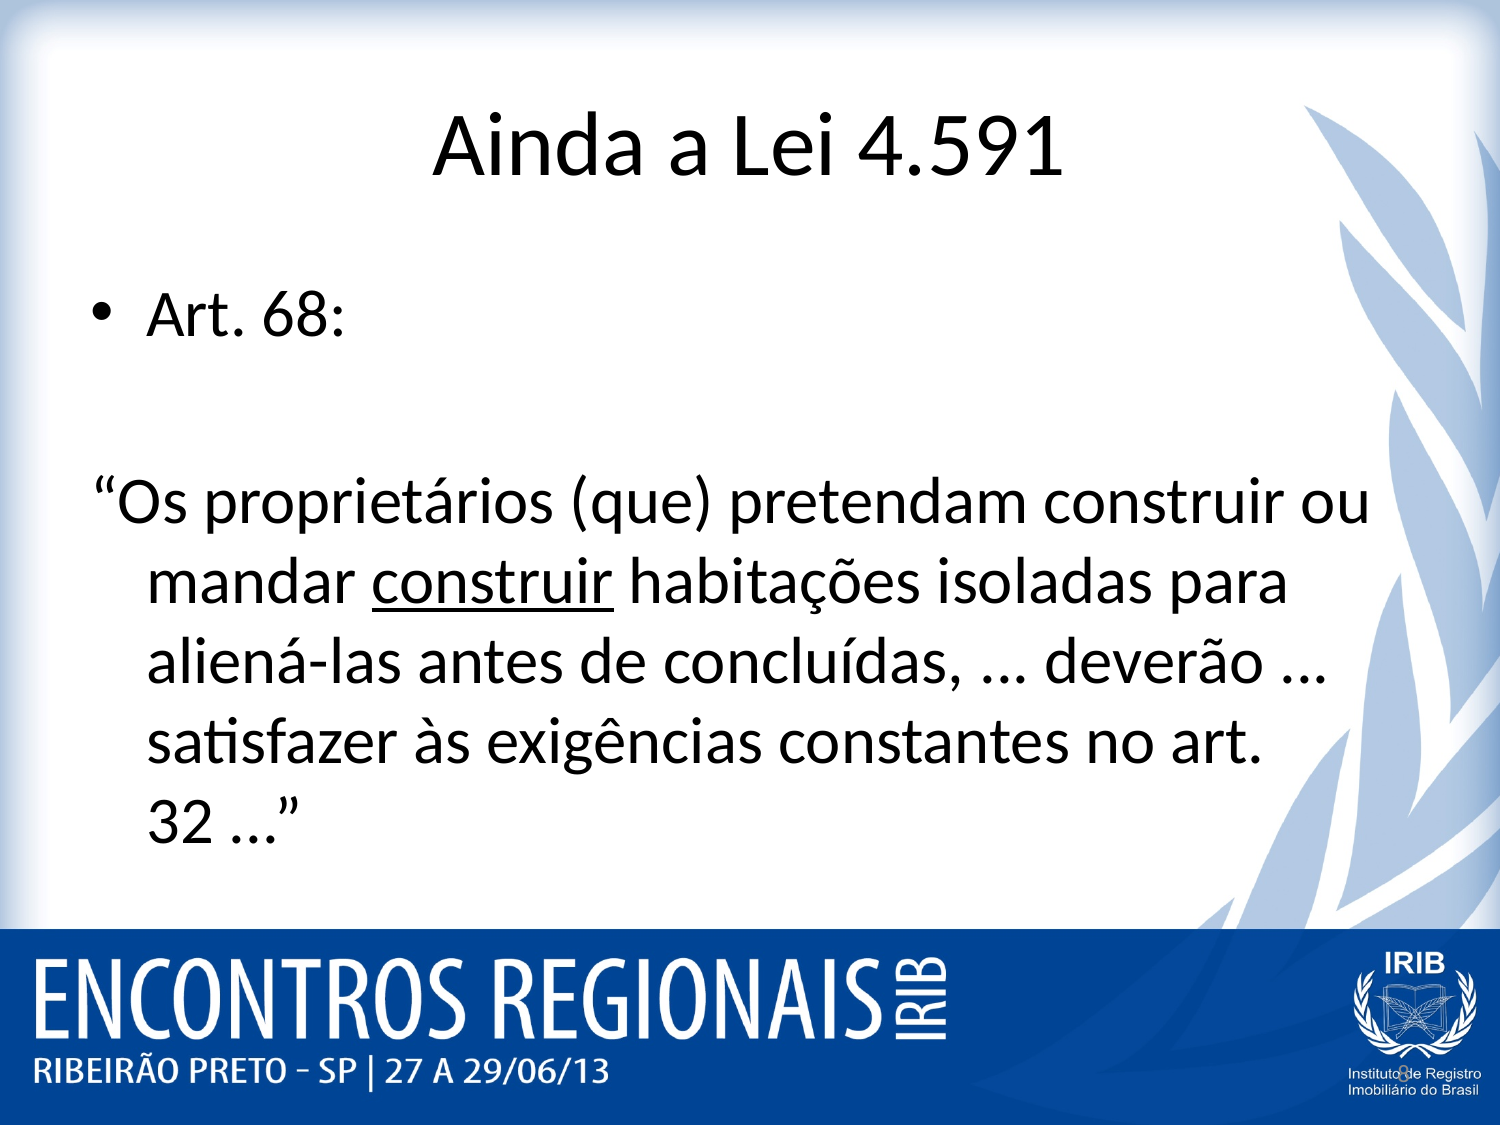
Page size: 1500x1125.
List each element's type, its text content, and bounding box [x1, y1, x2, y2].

slide_number 8 [1074, 1042, 1425, 1103]
list Art. 68: “Os proprietários (que) pretendam construir ou mandar construir habitações isoladas para aliená-las antes de concluídas, ... deverão ... satisfazer às exigências constantes no art. 32 ...” [75, 262, 1425, 1005]
title Ainda a Lei 4.591 [75, 45, 1425, 233]
picture [0, 0, 1500, 1125]
